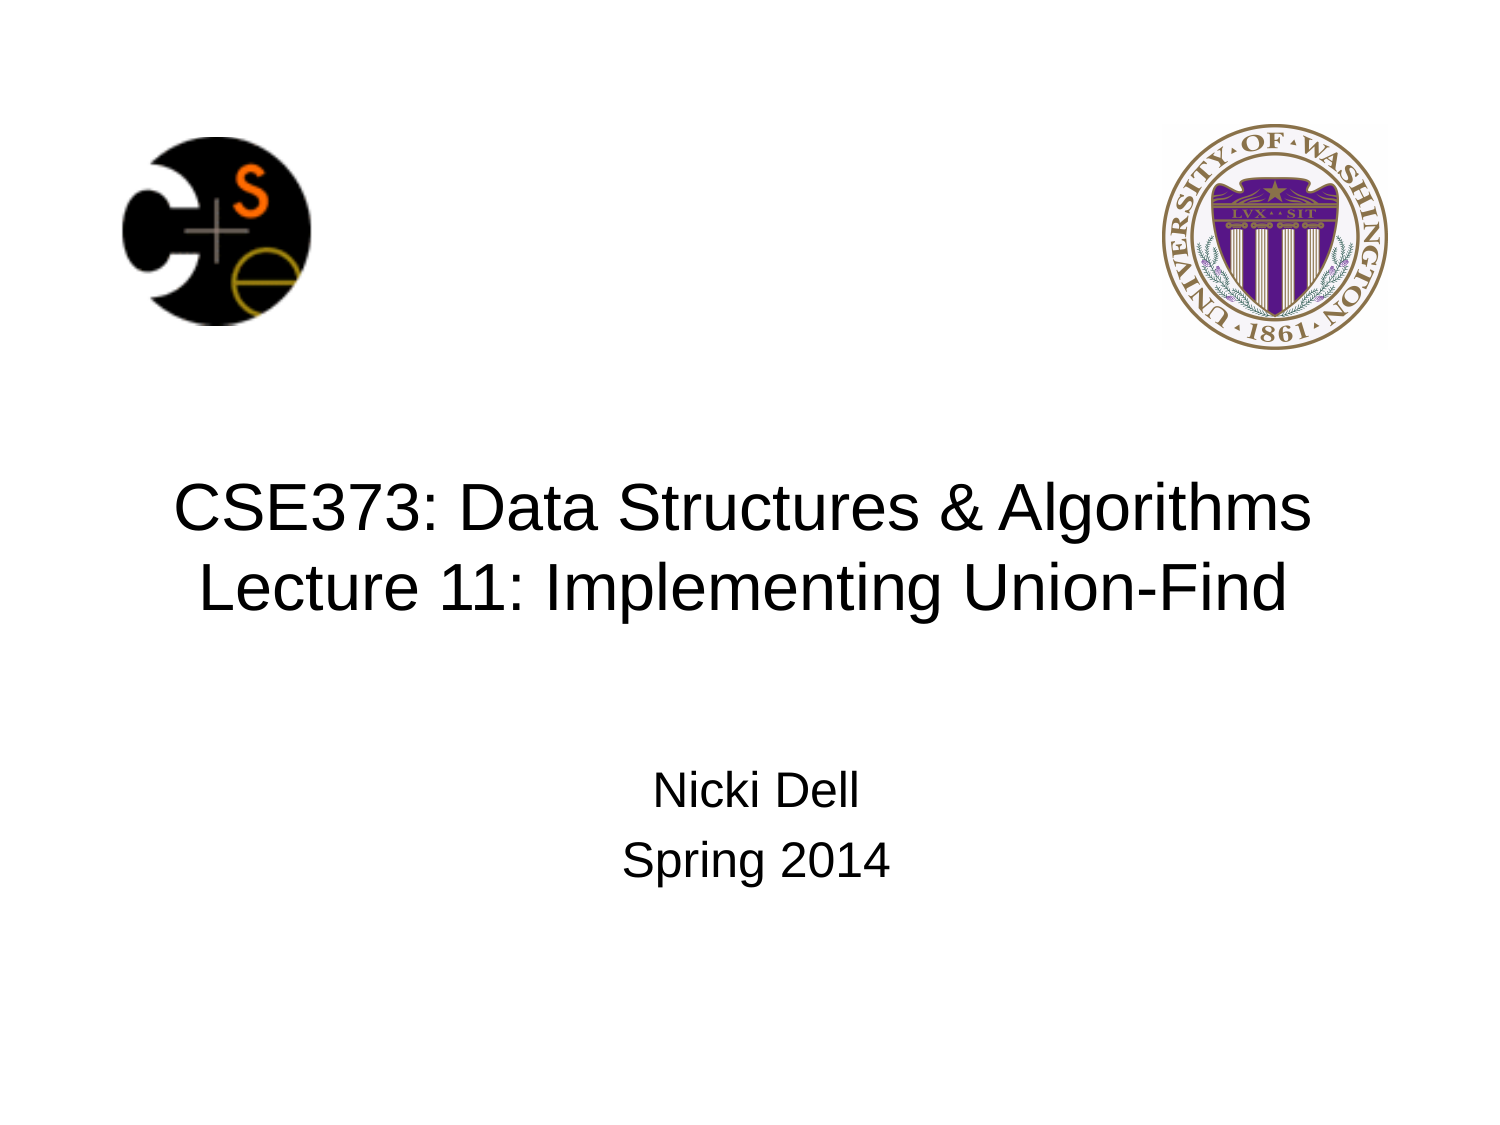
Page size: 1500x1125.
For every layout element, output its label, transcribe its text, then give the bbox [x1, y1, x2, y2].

subtitle Nicki Dell Spring 2014 [212, 749, 1301, 951]
picture [62, 137, 376, 326]
picture [1162, 124, 1388, 351]
title CSE373: Data Structures & Algorithms Lecture 11: Implementing Union-Find [62, 424, 1426, 663]
